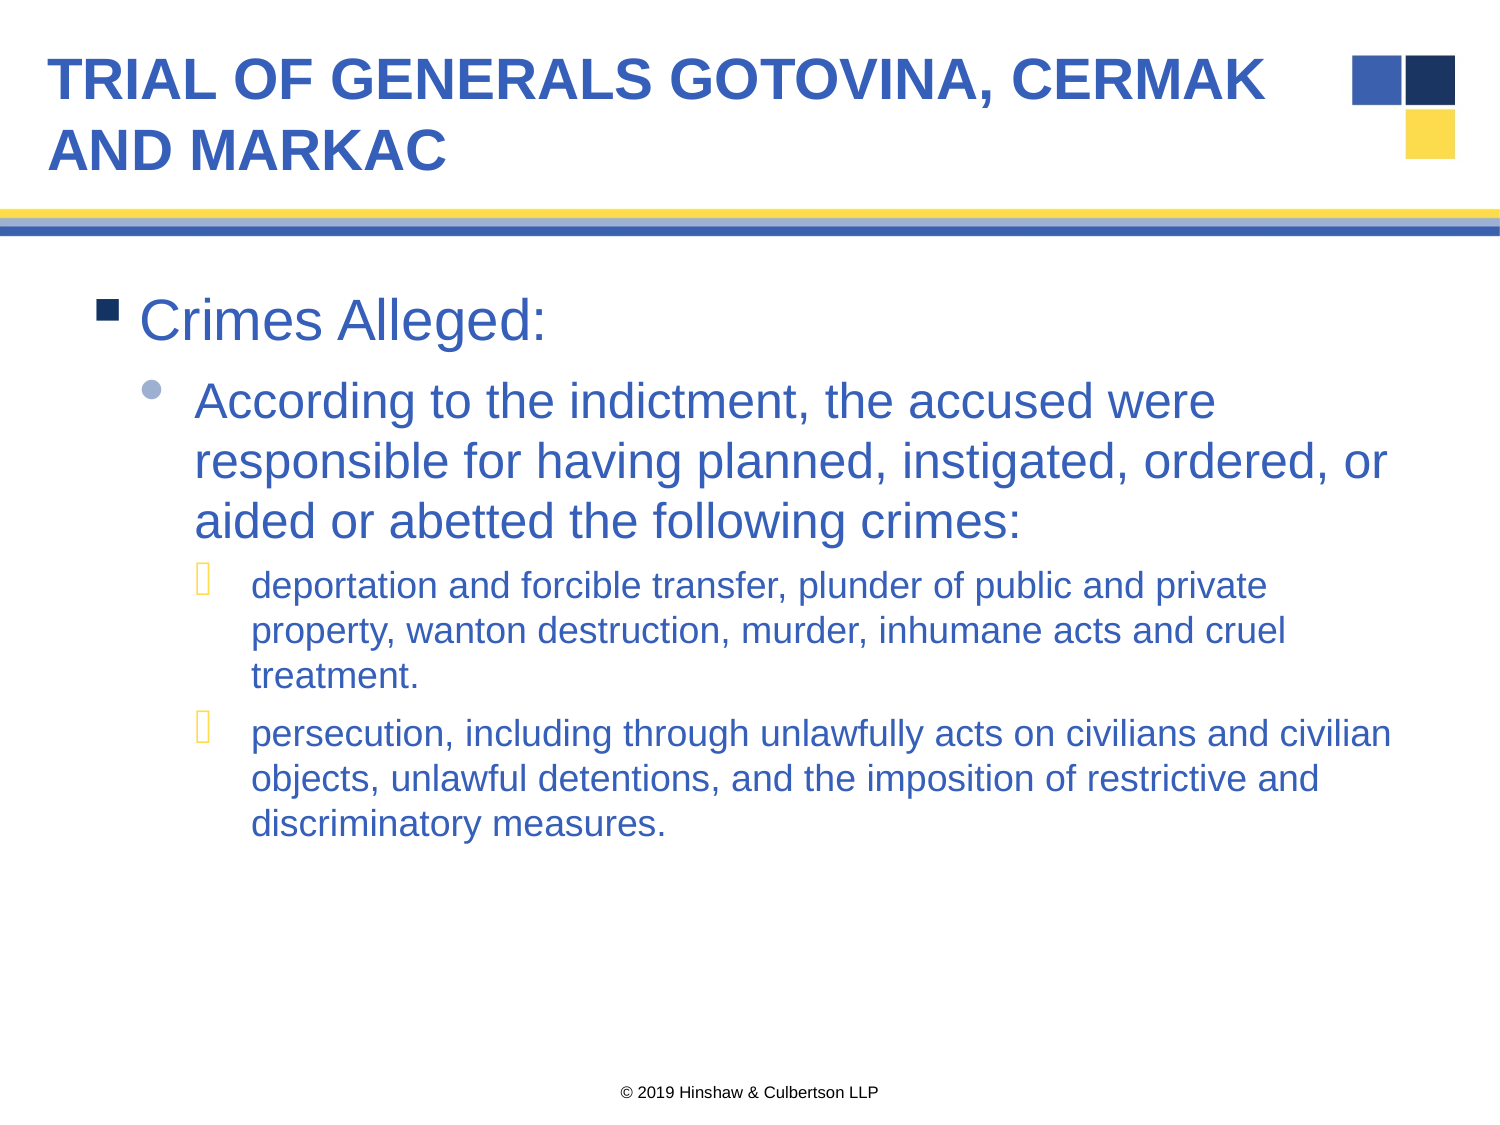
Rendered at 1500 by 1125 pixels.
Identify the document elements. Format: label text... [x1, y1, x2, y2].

picture [0, 0, 1500, 825]
title TRIAL OF GENERALS GOTOVINA, CERMAK AND MARKAC [39, 17, 1500, 206]
list Crimes Alleged: According to the indictment, the accused were responsible for having planned, instigated, ordered, or aided or abetted the following crimes: deportation and forcible transfer, plunder of public and private property, wanton destruction, murder, inhumane acts and cruel treatment. persecution, including through unlawfully acts on civilians and civilian objects, unlawful detentions, and the imposition of restrictive and discriminatory measures. [74, 274, 1426, 1026]
